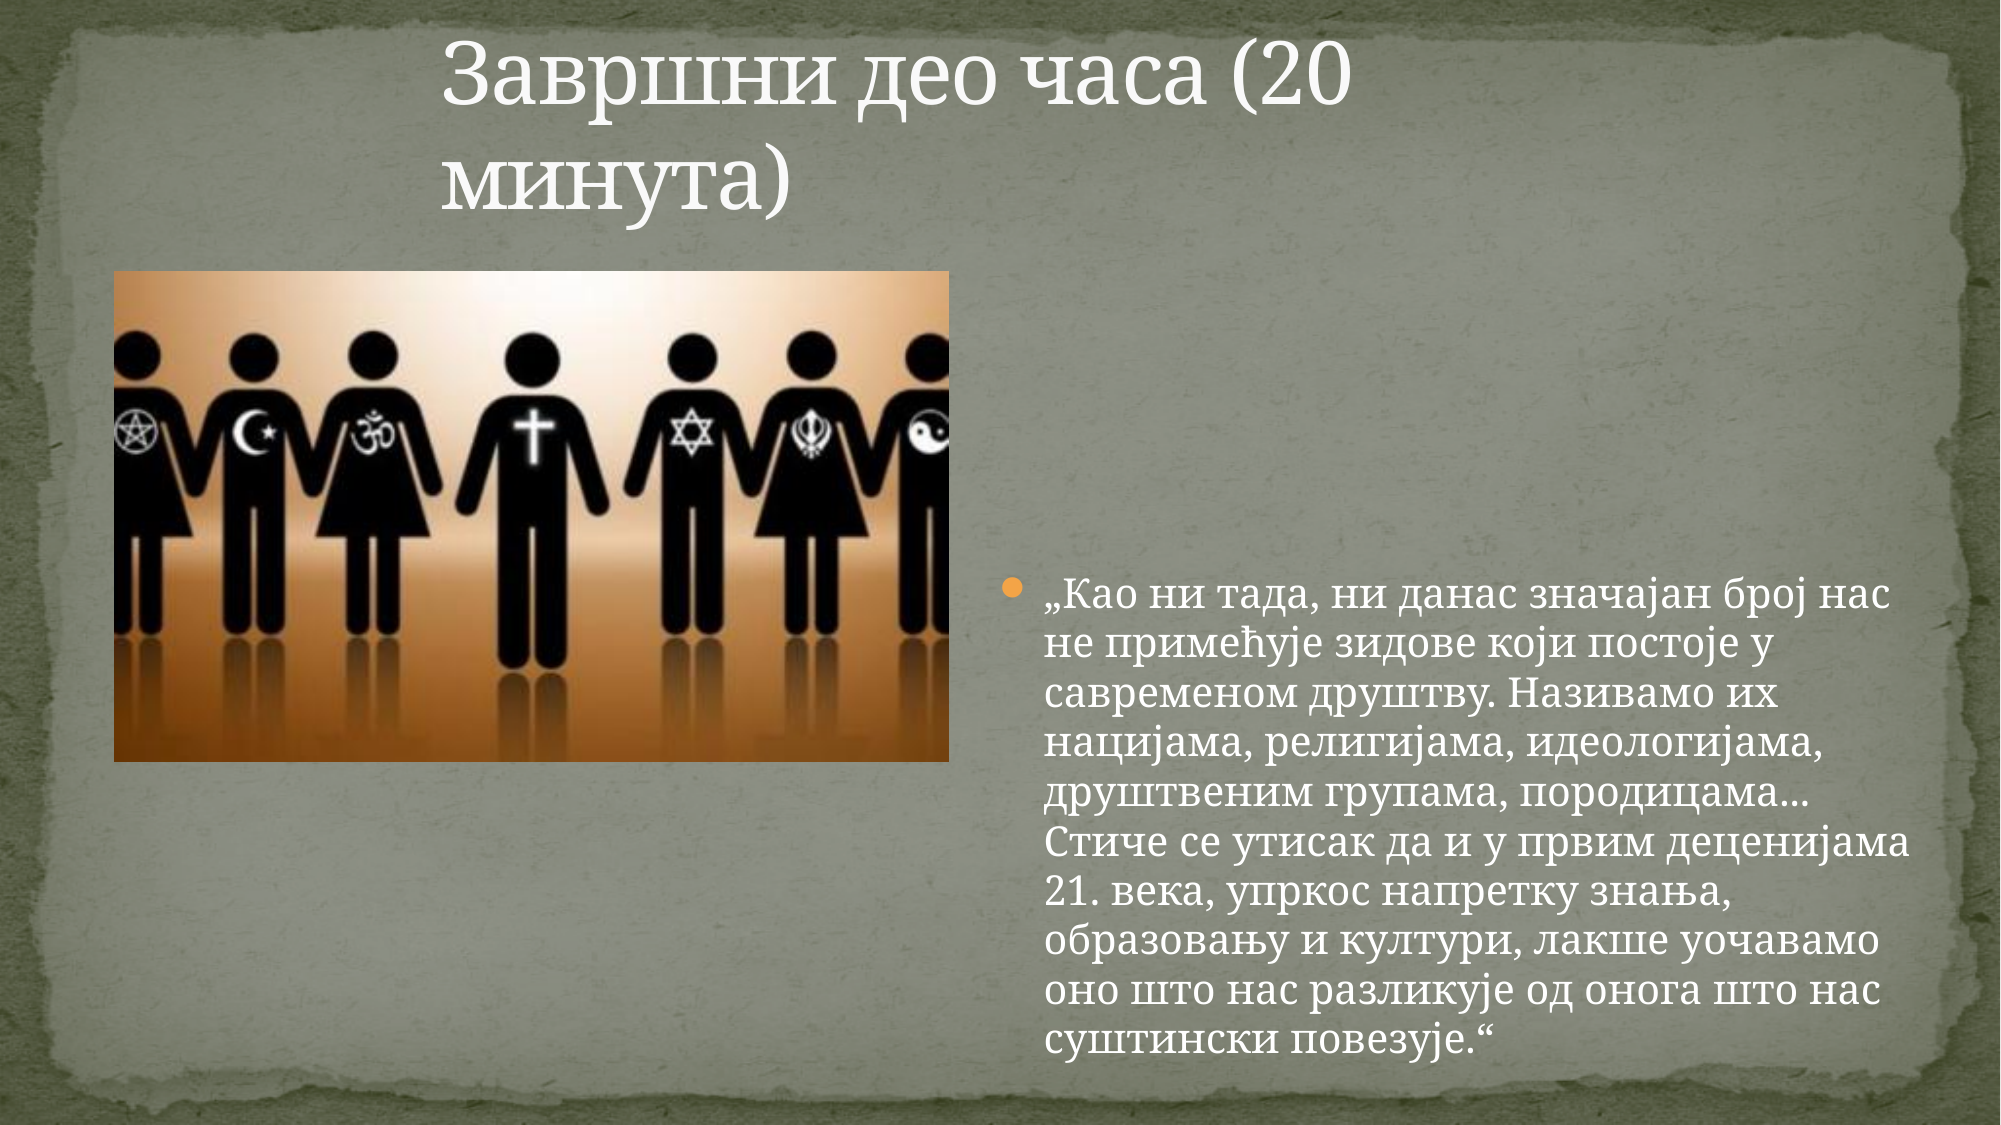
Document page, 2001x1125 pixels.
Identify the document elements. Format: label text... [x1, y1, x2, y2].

list „Као ни тада, ни данас значајан број нас не примећује зидове који постоје у савременом друштву. Називамо их нацијама, религијама, идеологијама, друштвеним групама, породицама... Стиче се утисак да и у првим деценијама 21. века, упркос напретку знања, образовању и култури, лакше уочавамо оно што нас разликује од онога што нас суштински повезује.“ [984, 559, 1940, 1072]
picture [114, 271, 949, 762]
title Завршни део часа (20 минута) [425, 102, 1629, 235]
